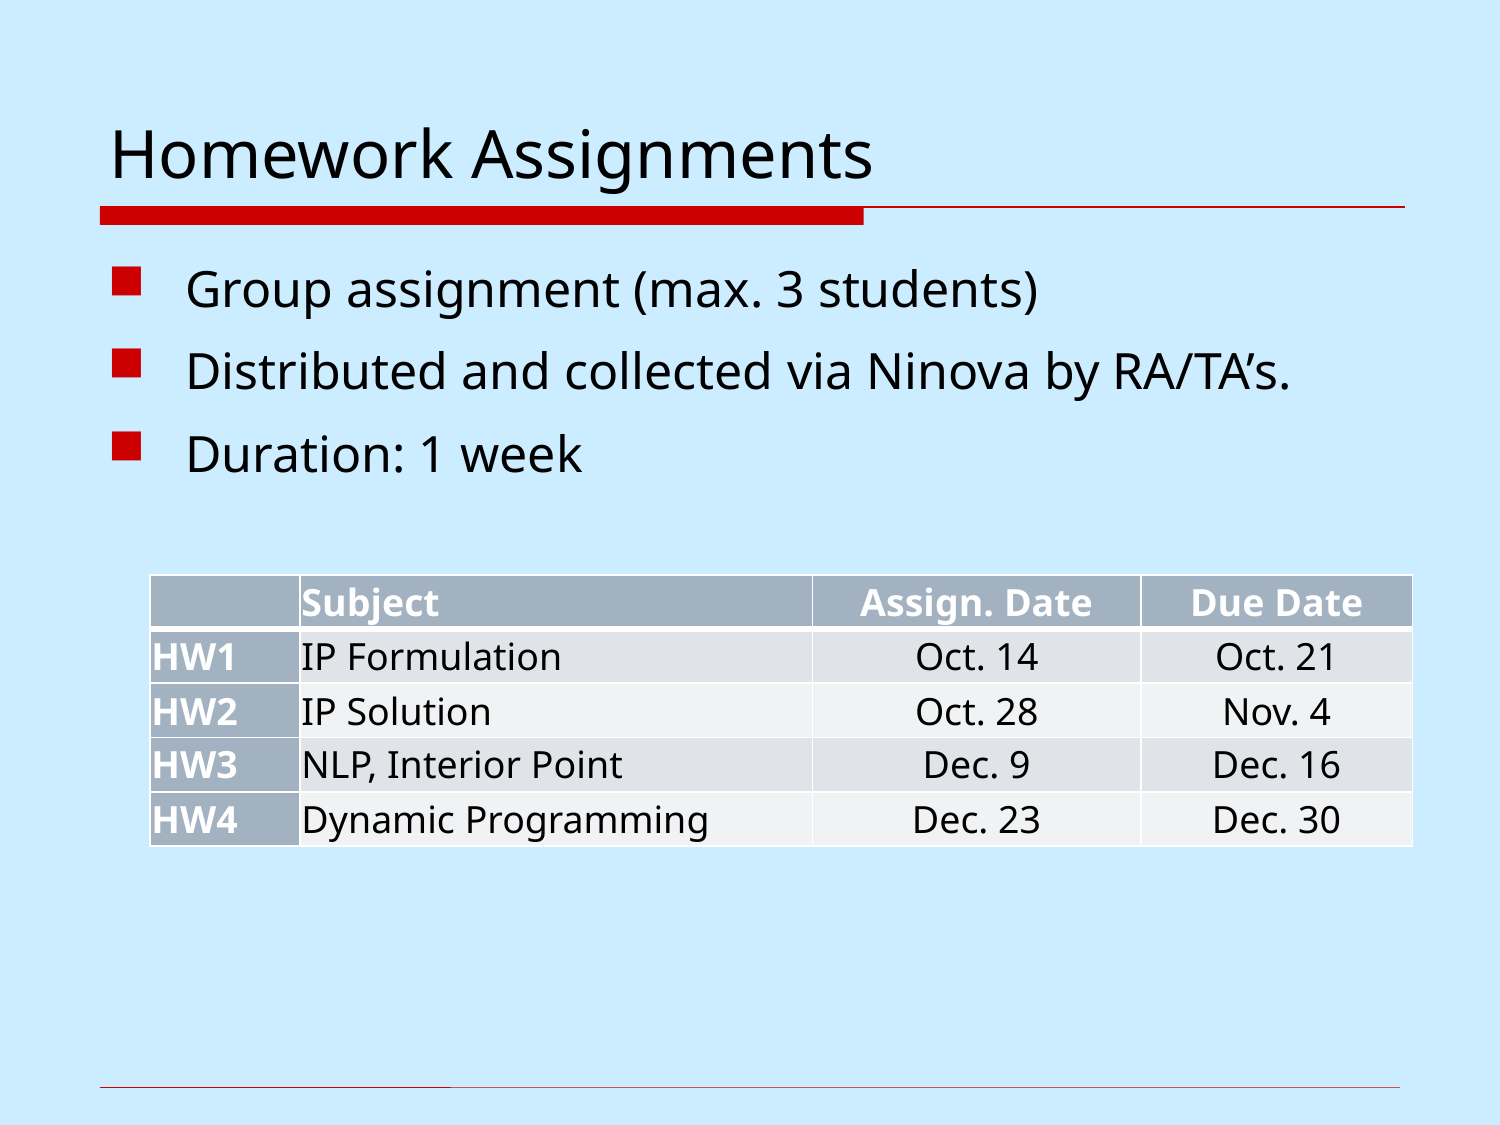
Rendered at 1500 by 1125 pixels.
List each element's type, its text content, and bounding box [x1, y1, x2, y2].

list Group assignment (max. 3 students) Distributed and collected via Ninova by RA/TA’s. Duration: 1 week [92, 249, 1475, 1088]
table_cell HW2 [151, 684, 299, 737]
table_header Subject [301, 576, 812, 626]
table_cell Dec. 9 [813, 738, 1140, 791]
table_cell Oct. 14 [813, 632, 1140, 682]
table_cell Dynamic Programming [301, 793, 812, 845]
table_cell Nov. 4 [1142, 684, 1412, 737]
table_cell Dec. 23 [813, 793, 1140, 845]
table_header Due Date [1142, 576, 1412, 626]
table_header [151, 576, 299, 626]
table_cell HW4 [151, 793, 299, 845]
table_cell Oct. 28 [813, 684, 1140, 737]
table_cell NLP, Interior Point [301, 738, 812, 791]
table_cell HW3 [151, 738, 299, 791]
table_header Assign. Date [813, 576, 1140, 626]
table_cell IP Formulation [301, 632, 812, 682]
table_cell Dec. 30 [1142, 793, 1412, 845]
title Homework Assignments [94, 37, 1407, 200]
table_cell IP Solution [301, 684, 812, 737]
table_cell Dec. 16 [1142, 738, 1412, 791]
table_cell Oct. 21 [1142, 632, 1412, 682]
table_cell HW1 [151, 632, 299, 682]
